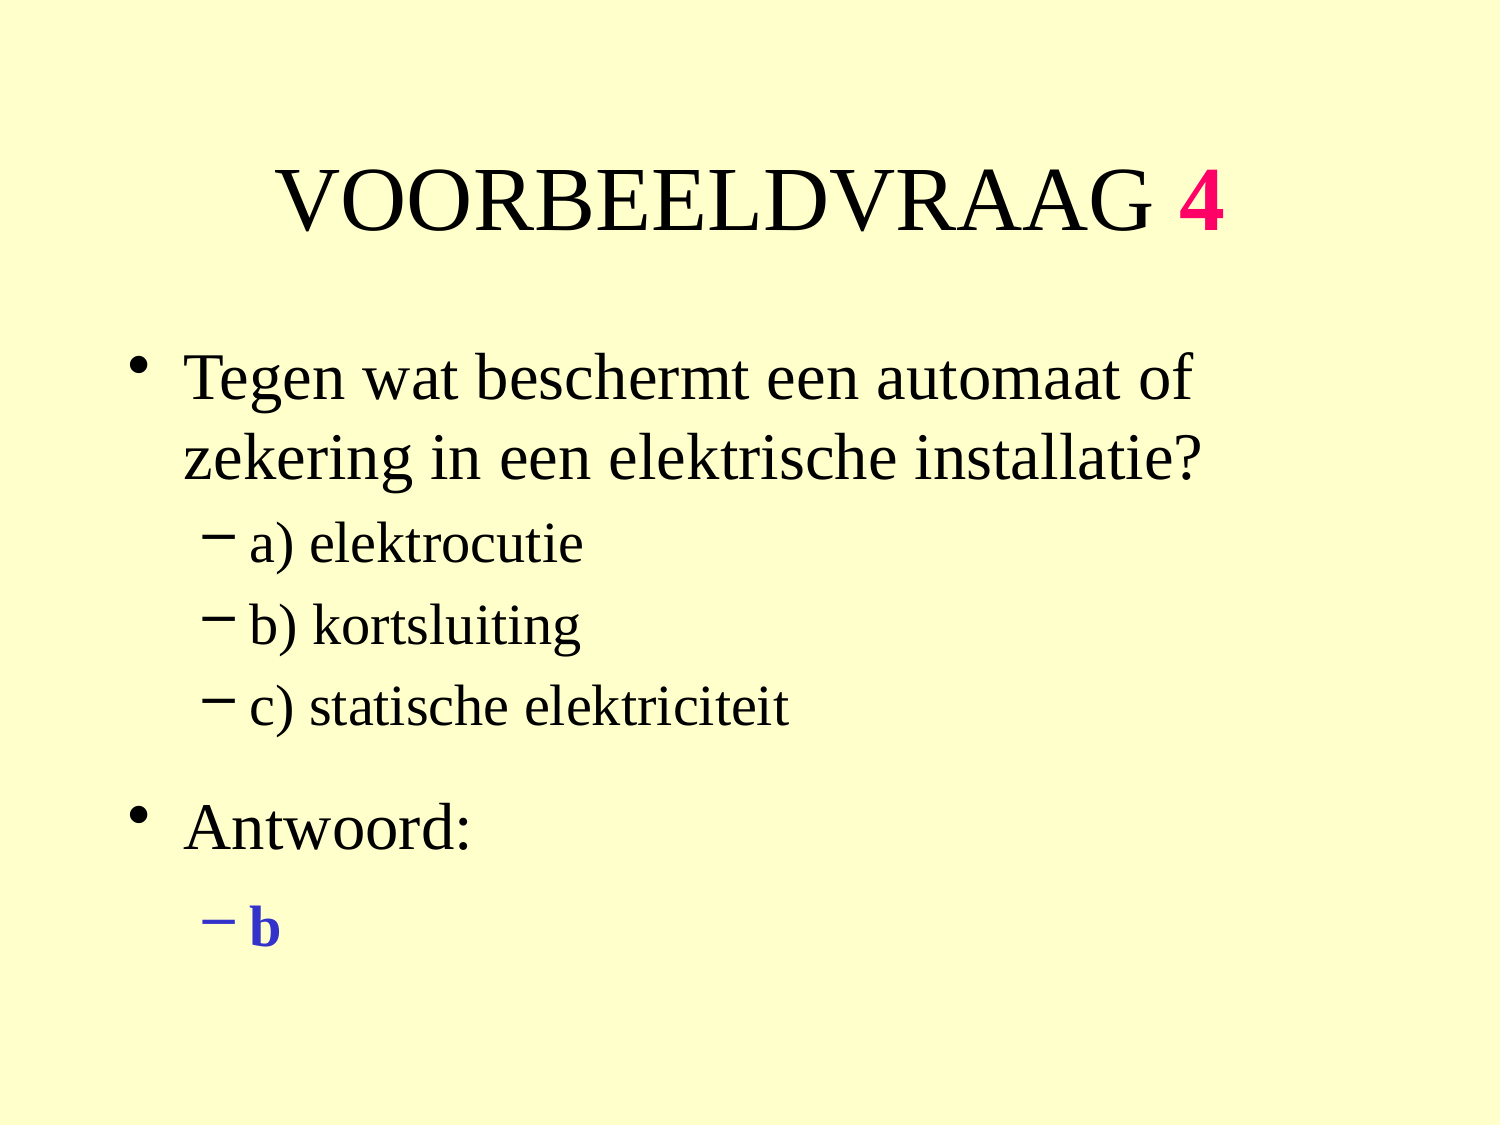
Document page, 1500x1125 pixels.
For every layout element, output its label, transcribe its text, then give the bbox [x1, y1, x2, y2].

list Tegen wat beschermt een automaat of zekering in een elektrische installatie? a) elektrocutie b) kortsluiting c) statische elektriciteit Antwoord: b [112, 324, 1388, 1083]
title VOORBEELDVRAAG 4 [112, 99, 1388, 288]
